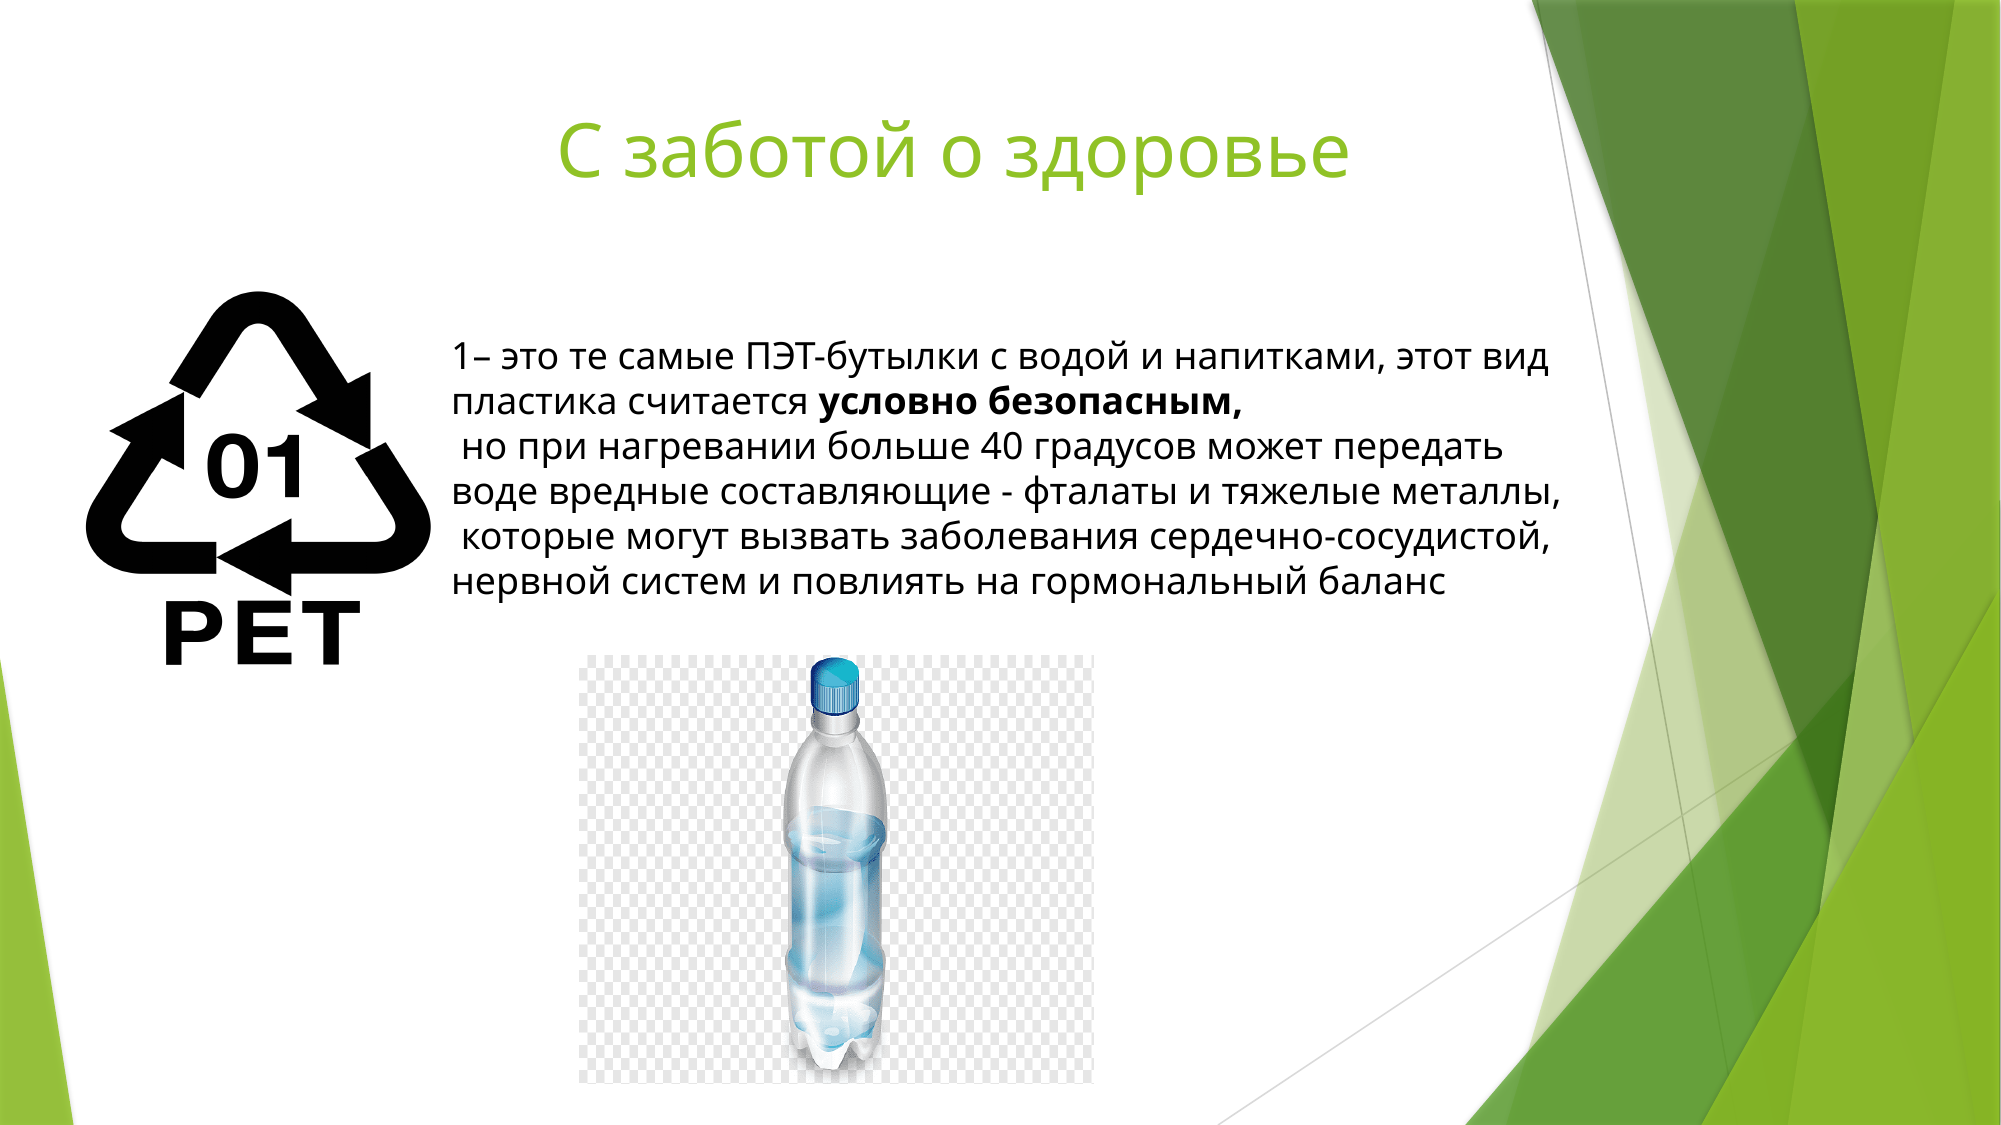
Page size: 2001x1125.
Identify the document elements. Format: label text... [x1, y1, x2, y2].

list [44, 284, 474, 671]
title С заботой о здоровье [259, 95, 1670, 312]
text_box 1– это те самые ПЭТ-бутылки с водой и напитками, этот вид пластика считается условно безопасным, но при нагревании больше 40 градусов может передать воде вредные составляющие - фталаты и тяжелые металлы, которые могут вызвать заболевания сердечно-сосудистой, нервной систем и повлиять на гормональный баланс [478, 324, 1617, 610]
picture [579, 655, 1095, 1085]
